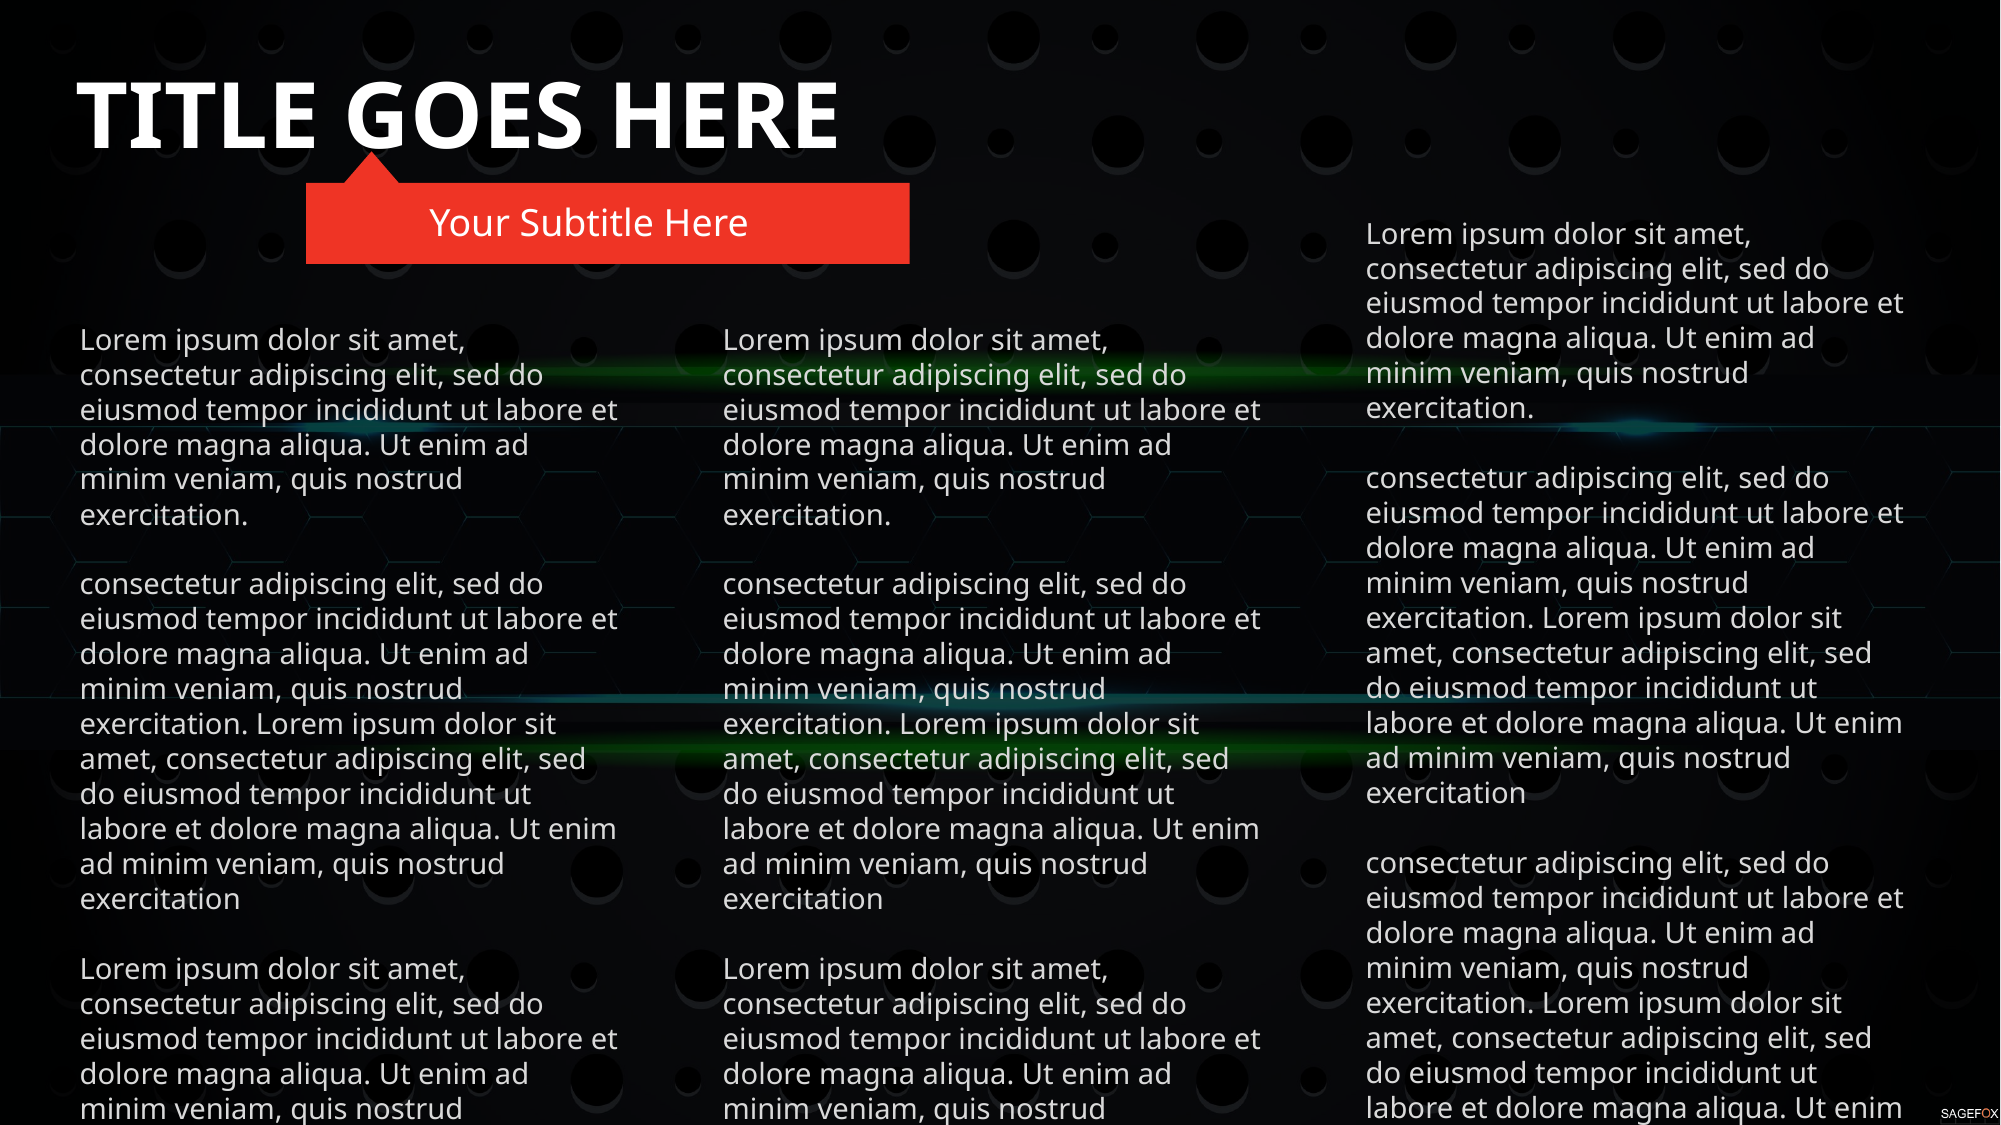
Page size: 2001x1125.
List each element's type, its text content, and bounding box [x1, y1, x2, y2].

text_box Lorem ipsum dolor sit amet, consectetur adipiscing elit, sed do eiusmod tempor incididunt ut labore et dolore magna aliqua. Ut enim ad minim veniam, quis nostrud exercitation. consectetur adipiscing elit, sed do eiusmod tempor incididunt ut labore et dolore magna aliqua. Ut enim ad minim veniam, quis nostrud exercitation. Lorem ipsum dolor sit amet, consectetur adipiscing elit, sed do eiusmod tempor incididunt ut labore et dolore magna aliqua. Ut enim ad minim veniam, quis nostrud exercitation Lorem ipsum dolor sit amet, consectetur adipiscing elit, sed do eiusmod tempor incididunt ut labore et dolore magna aliqua. Ut enim ad minim veniam, quis nostrud exercitation [707, 313, 1278, 1125]
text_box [306, 151, 910, 264]
text_box TITLE GOES HERE [60, 49, 965, 175]
text_box Lorem ipsum dolor sit amet, consectetur adipiscing elit, sed do eiusmod tempor incididunt ut labore et dolore magna aliqua. Ut enim ad minim veniam, quis nostrud exercitation. consectetur adipiscing elit, sed do eiusmod tempor incididunt ut labore et dolore magna aliqua. Ut enim ad minim veniam, quis nostrud exercitation. Lorem ipsum dolor sit amet, consectetur adipiscing elit, sed do eiusmod tempor incididunt ut labore et dolore magna aliqua. Ut enim ad minim veniam, quis nostrud exercitation consectetur adipiscing elit, sed do eiusmod tempor incididunt ut labore et dolore magna aliqua. Ut enim ad minim veniam, quis nostrud exercitation. Lorem ipsum dolor sit amet, consectetur adipiscing elit, sed do eiusmod tempor incididunt ut labore et dolore magna aliqua. Ut enim ad minim veniam, quis nostrud exercitation [1350, 207, 1921, 1125]
text_box Lorem ipsum dolor sit amet, consectetur adipiscing elit, sed do eiusmod tempor incididunt ut labore et dolore magna aliqua. Ut enim ad minim veniam, quis nostrud exercitation. consectetur adipiscing elit, sed do eiusmod tempor incididunt ut labore et dolore magna aliqua. Ut enim ad minim veniam, quis nostrud exercitation. Lorem ipsum dolor sit amet, consectetur adipiscing elit, sed do eiusmod tempor incididunt ut labore et dolore magna aliqua. Ut enim ad minim veniam, quis nostrud exercitation Lorem ipsum dolor sit amet, consectetur adipiscing elit, sed do eiusmod tempor incididunt ut labore et dolore magna aliqua. Ut enim ad minim veniam, quis nostrud exercitation. [64, 313, 635, 1125]
picture [0, 0, 2001, 1125]
